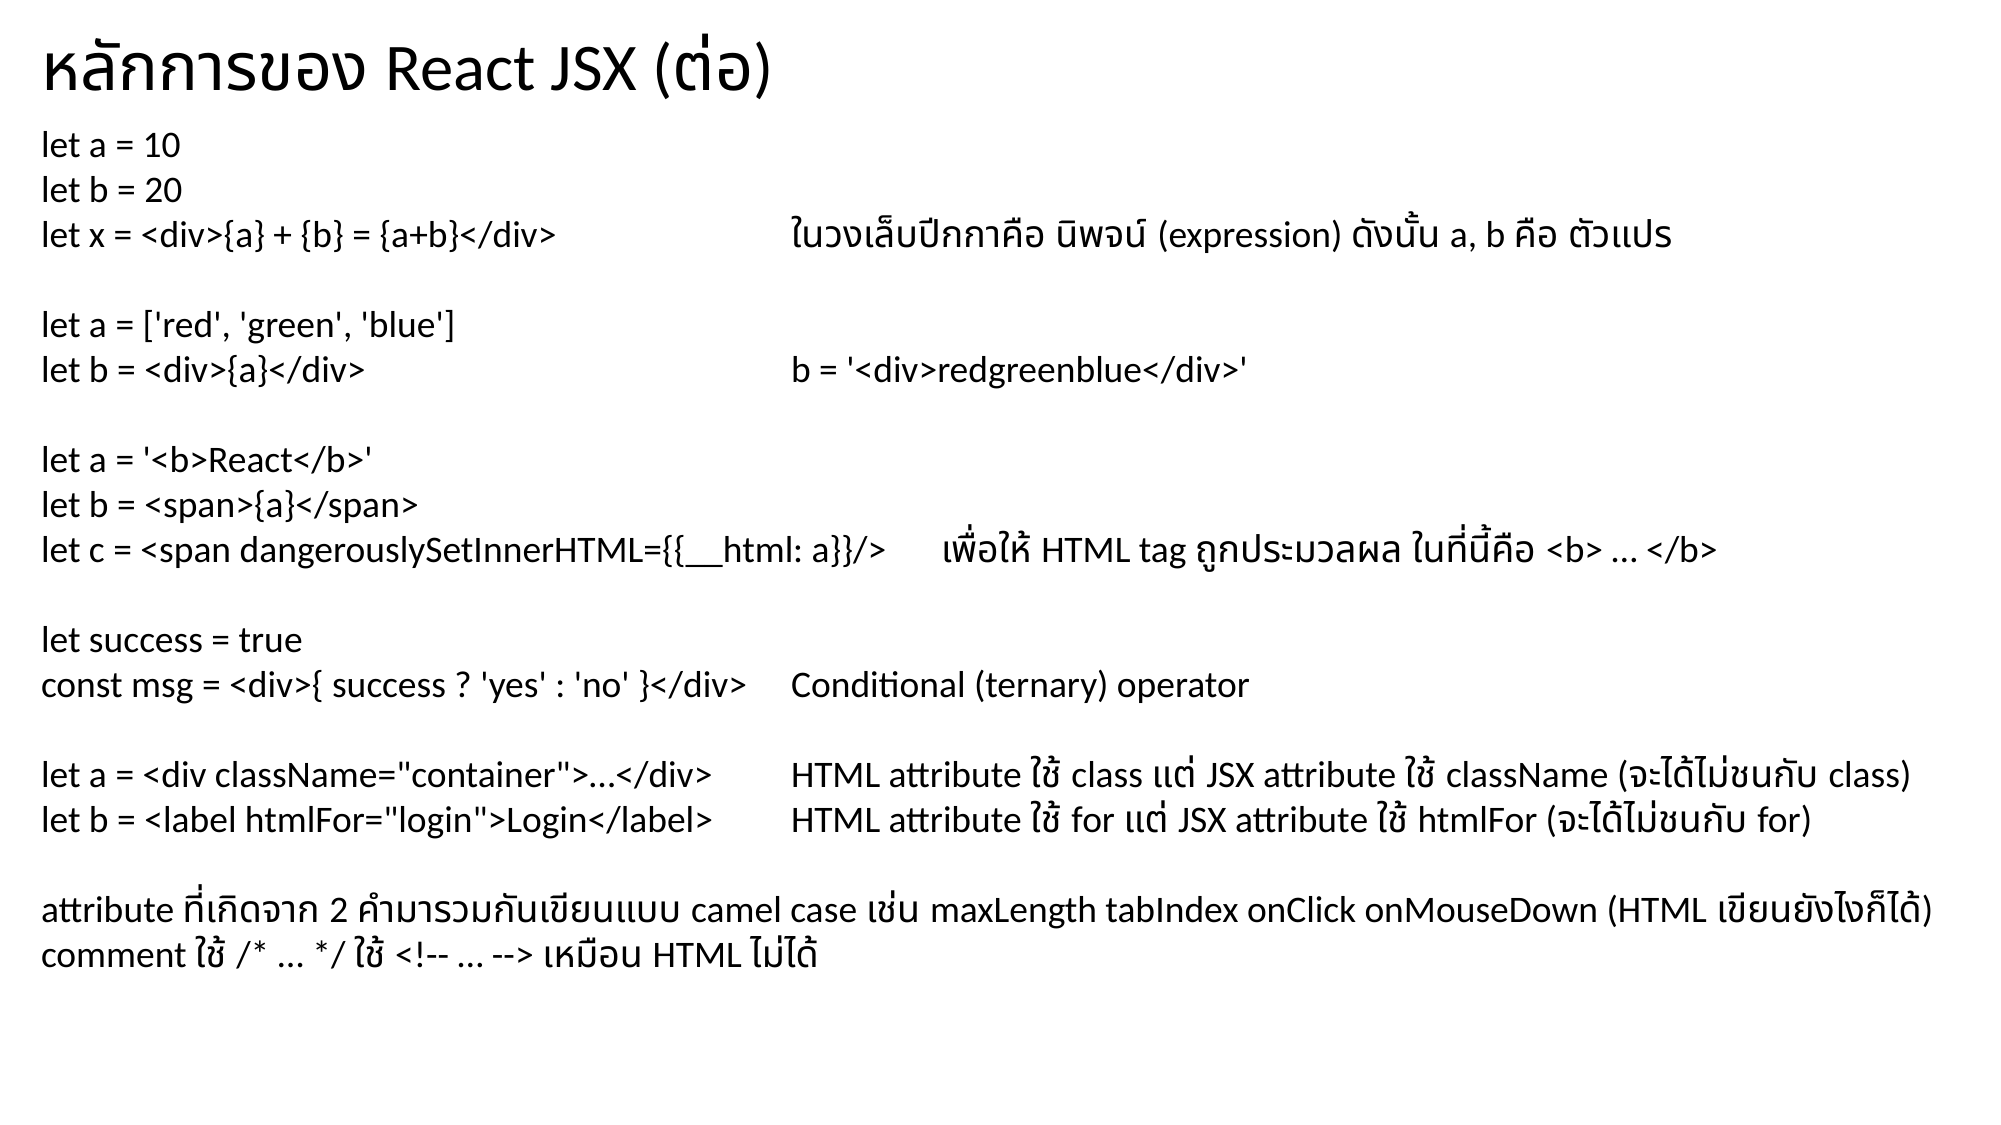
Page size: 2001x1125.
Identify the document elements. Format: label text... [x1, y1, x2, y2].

text_box หลักการของ React JSX (ต่อ) [26, 16, 1977, 112]
text_box let a = 10 let b = 20 let x = <div>{a} + {b} = {a+b}</div> ในวงเล็บปีกกาคือ นิพจน์ (expression) ดังนั้น a, b คือ ตัวแปร let a = ['red', 'green', 'blue'] let b = <div>{a}</div> b = '<div>redgreenblue</div>' let a = '<b>React</b>' let b = <span>{a}</span> let c = <span dangerouslySetInnerHTML={{__html: a}}/> เพื่อให้ HTML tag ถูกประมวลผล ในที่นี้คือ <b> … </b> let success = true const msg = <div>{ success ? 'yes' : 'no' }</div> Conditional (ternary) operator let a = <div className="container">…</div> HTML attribute ใช้ class แต่ JSX attribute ใช้ className (จะได้ไม่ชนกับ class) let b = <label htmlFor="login">Login</label> HTML attribute ใช้ for แต่ JSX attribute ใช้ htmlFor (จะได้ไม่ชนกับ for) attribute ที่เกิดจาก 2 คำมารวมกันเขียนแบบ camel case เช่น maxLength tabIndex onClick onMouseDown (HTML เขียนยังไงก็ได้) comment ใช้ /* … */ ใช้ <!-- … --> เหมือน HTML ไม่ได้ [26, 112, 1977, 983]
